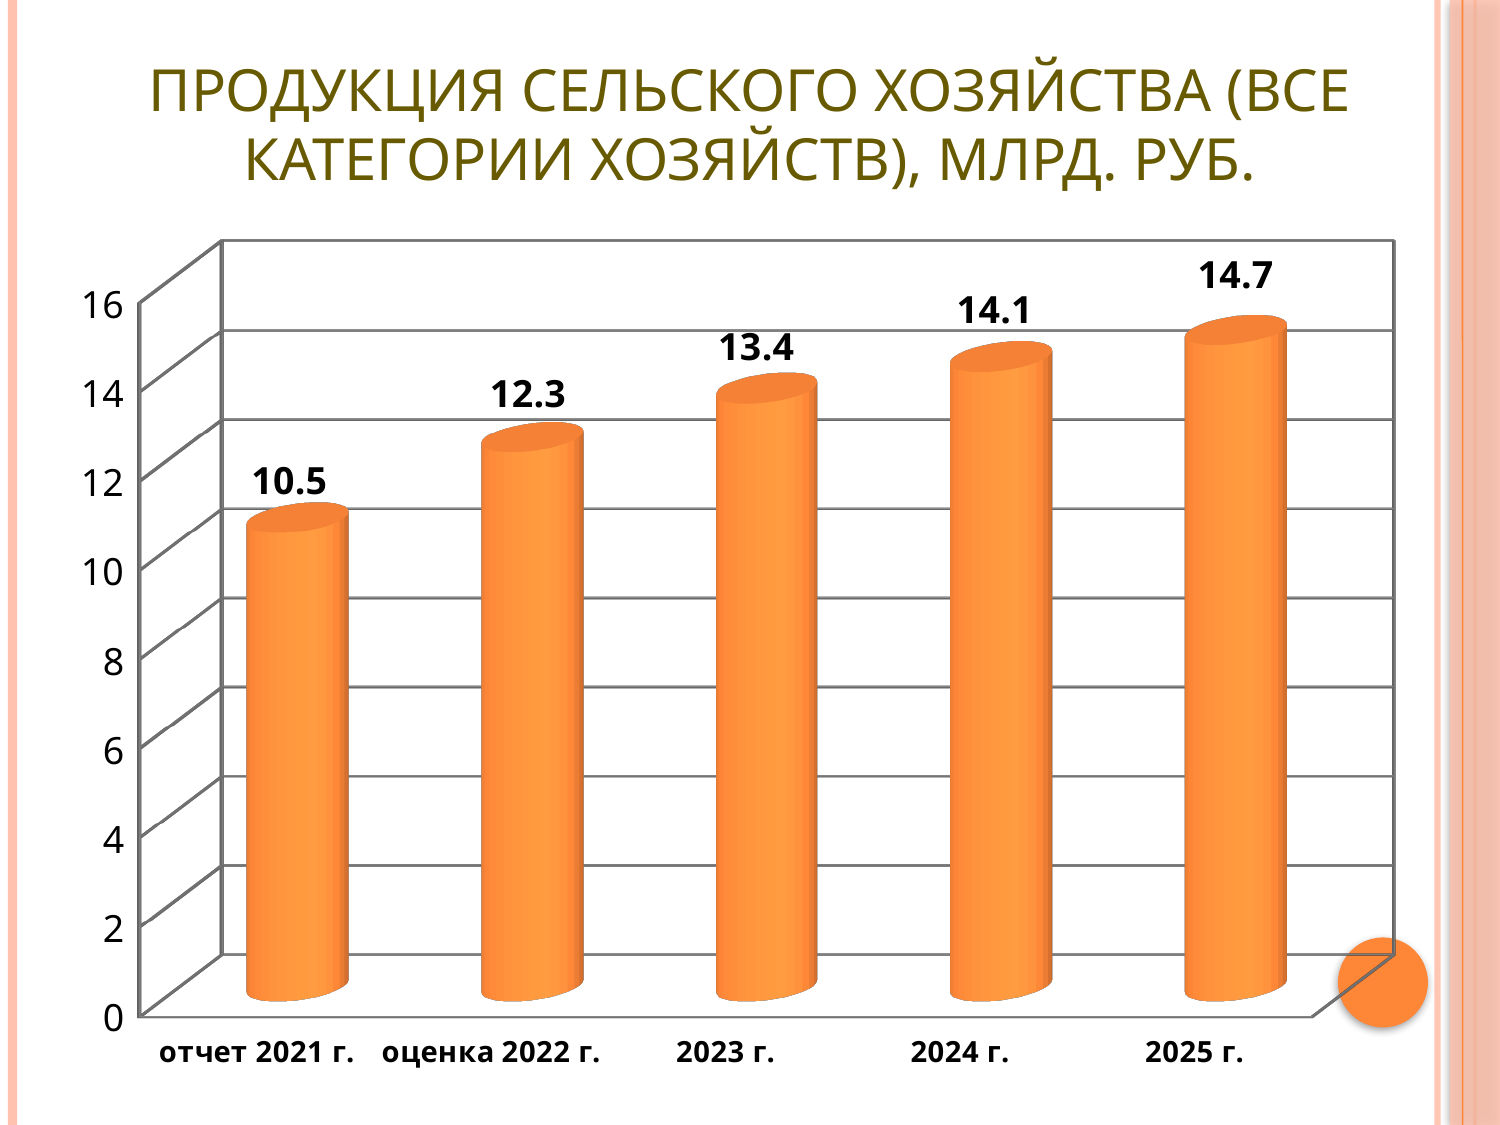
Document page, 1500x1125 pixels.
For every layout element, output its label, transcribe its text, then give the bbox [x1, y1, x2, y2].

chart [46, 222, 1431, 1091]
title Продукция сельского хозяйства (все категории хозяйств), млрд. руб. [75, 45, 1425, 219]
